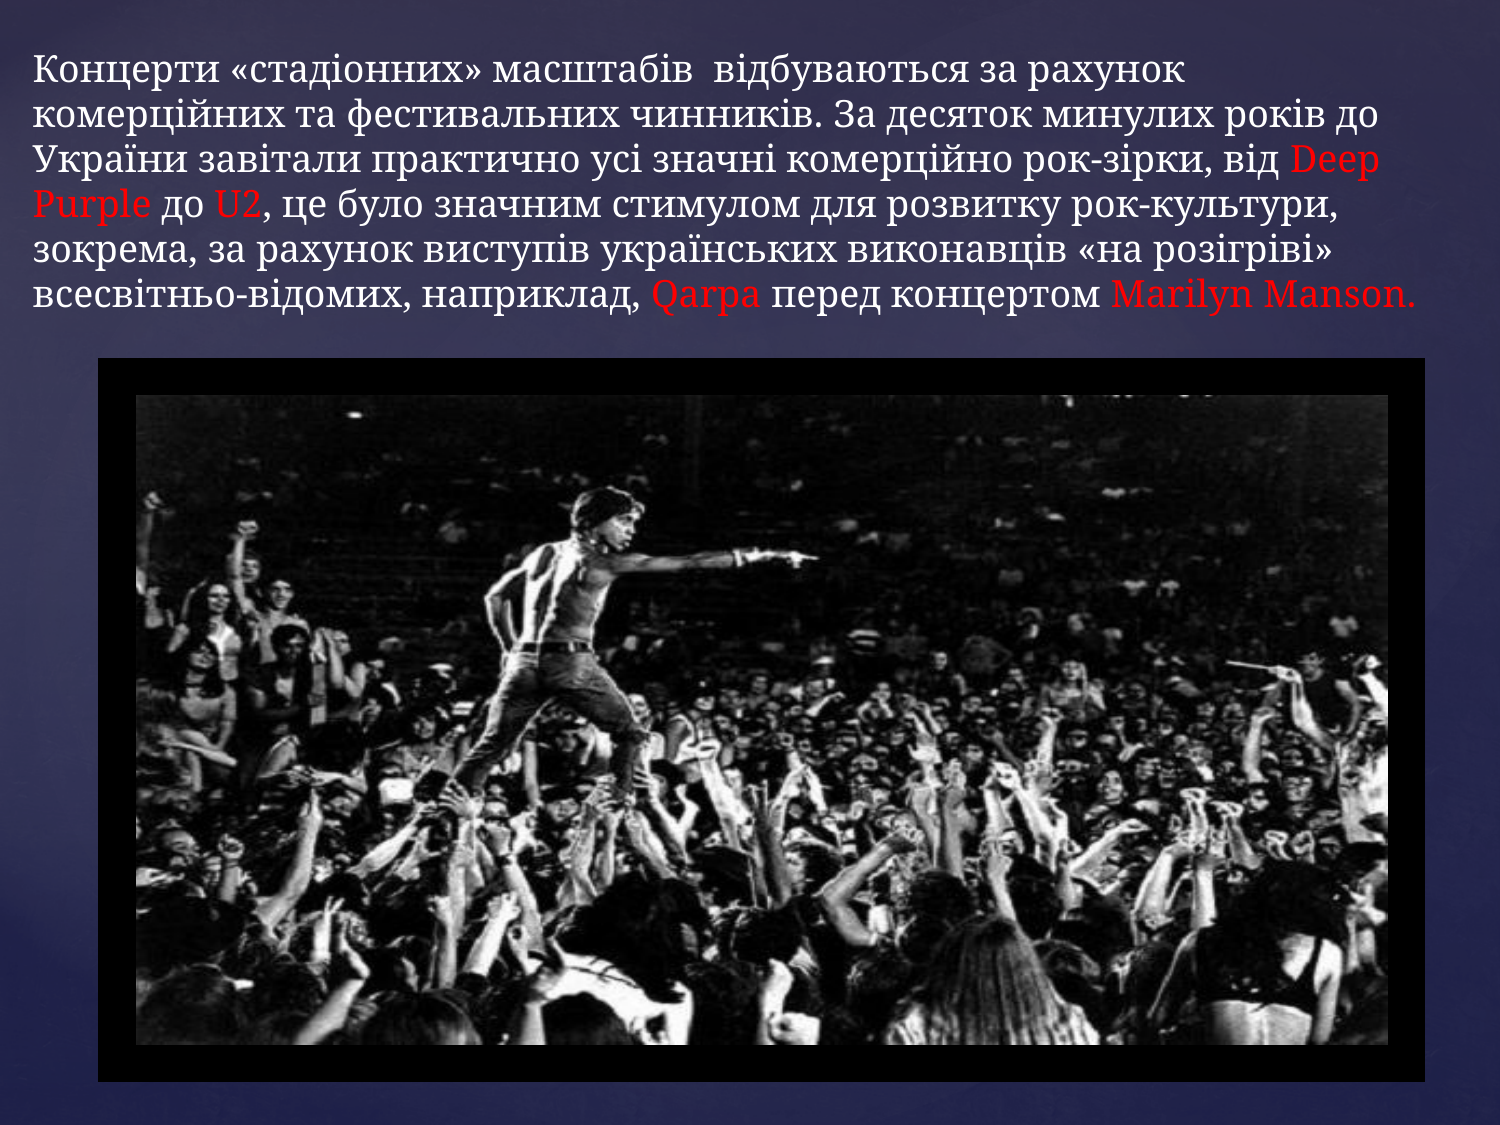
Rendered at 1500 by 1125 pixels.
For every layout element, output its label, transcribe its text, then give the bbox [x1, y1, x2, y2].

title Концерти «стадіонних» масштабів відбуваються за рахунок комерційних та фестивальних чинників. За десяток минулих років до України завітали практично усі значні комерційно рок-зірки, від Deep Purple до U2, це було значним стимулом для розвитку рок-культури, зокрема, за рахунок виступів українських виконавців «на розігріві» всесвітньо-відомих, наприклад, Qarpa перед концертом Marilyn Manson. [17, 19, 1447, 323]
picture [135, 394, 1389, 1046]
